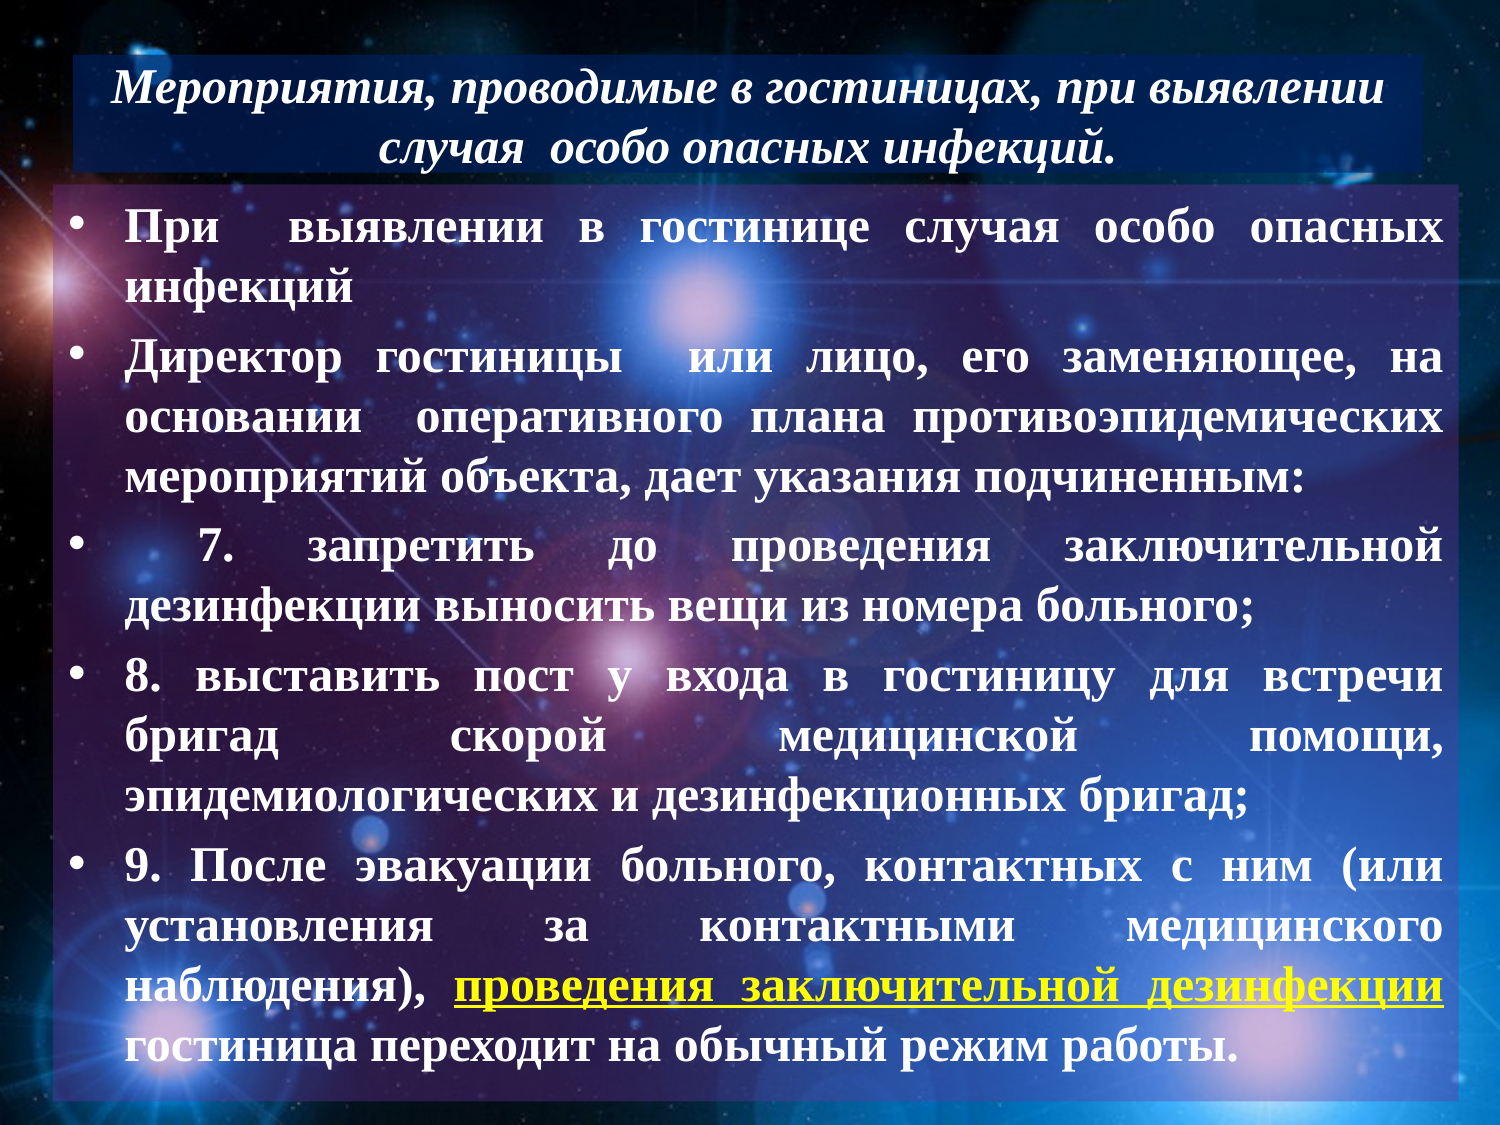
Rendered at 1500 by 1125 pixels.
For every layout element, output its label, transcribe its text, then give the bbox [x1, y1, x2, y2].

list При выявлении в гостинице случая особо опасных инфекций Директор гостиницы или лицо, его заменяющее, на основании оперативного плана противоэпидемических мероприятий объекта, дает указания подчиненным: 7. запретить до проведения заключительной дезинфекции выносить вещи из номера больного; 8. выставить пост у входа в гостиницу для встречи бригад скорой медицинской помощи, эпидемиологических и дезинфекционных бригад; 9. После эвакуации больного, контактных с ним (или установления за контактными медицинского наблюдения), проведения заключительной дезинфекции гостиница переходит на обычный режим работы. [53, 184, 1459, 1102]
picture [0, 0, 1500, 1125]
text_box Мероприятия, проводимые в гостиницах, при выявлении случая особо опасных инфекций. [73, 54, 1424, 173]
